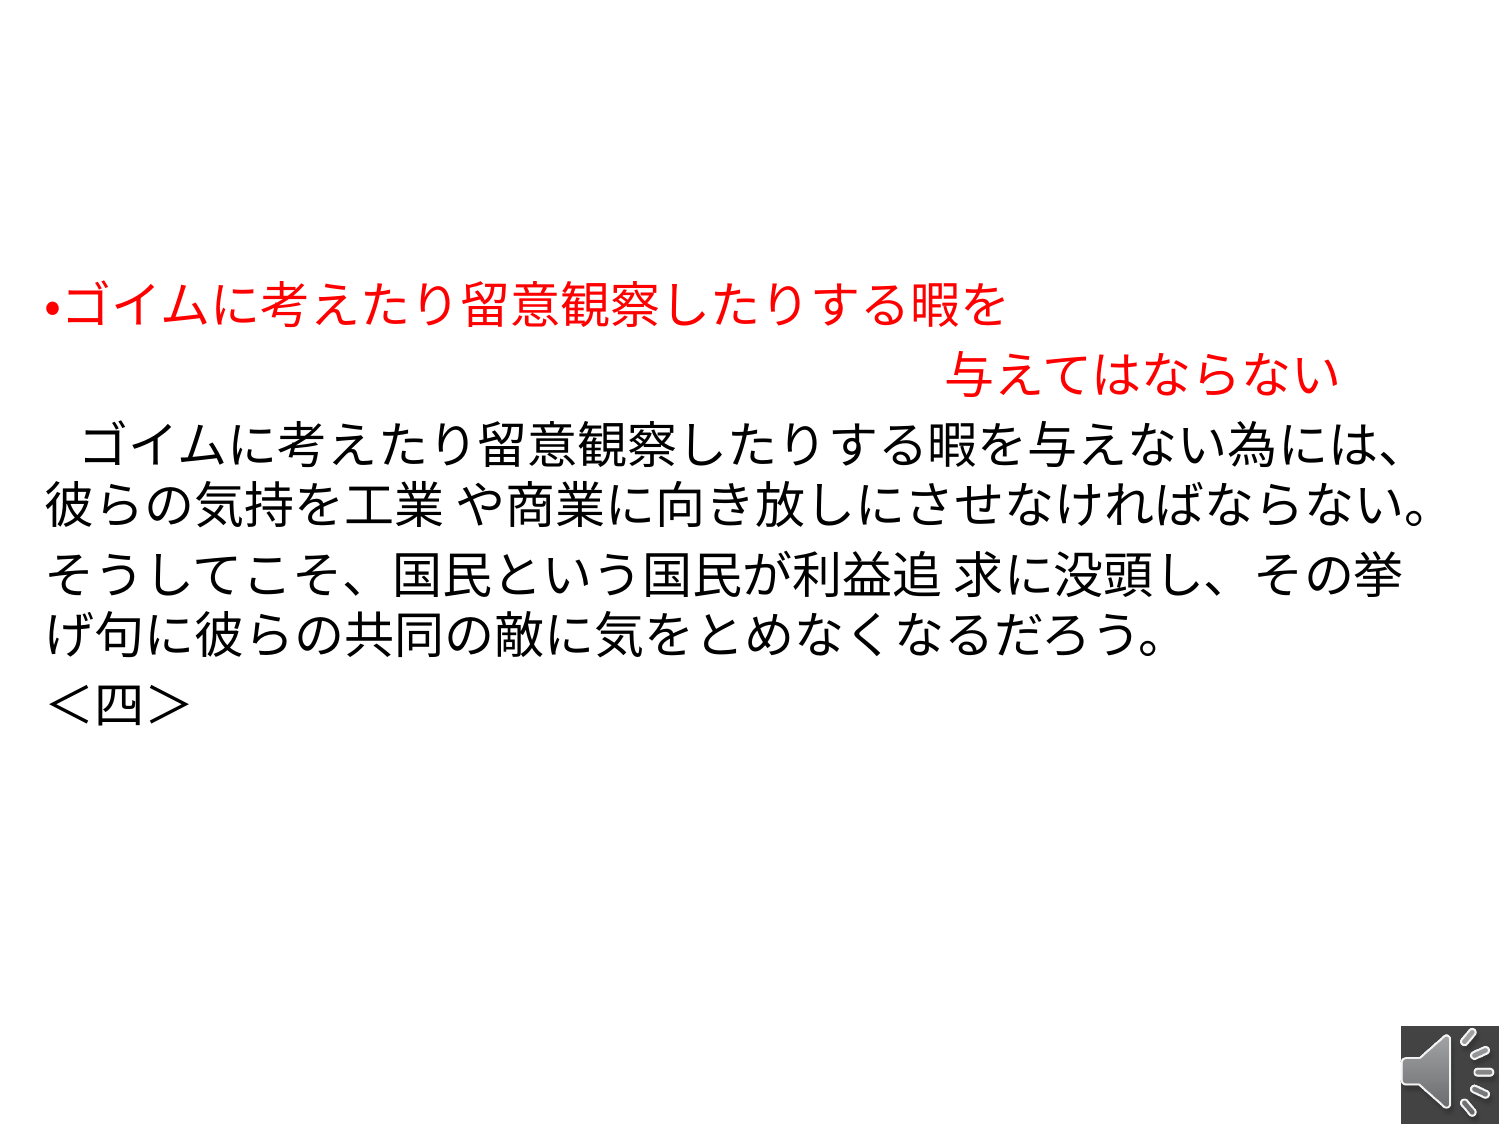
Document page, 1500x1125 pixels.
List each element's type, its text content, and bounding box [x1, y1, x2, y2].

picture [1399, 1024, 1500, 1125]
list ・ゴイムに考えたり留意観察したりする暇を 与えてはならない ゴイムに考えたり留意観察したりする暇を与えない為には、彼らの気持を工業 や商業に向き放しにさせなければならない。 そうしてこそ、国民という国民が利益追 求に没頭し、その挙げ句に彼らの共同の敵に気をとめなくなるだろう。 ＜四＞ [29, 30, 1459, 976]
